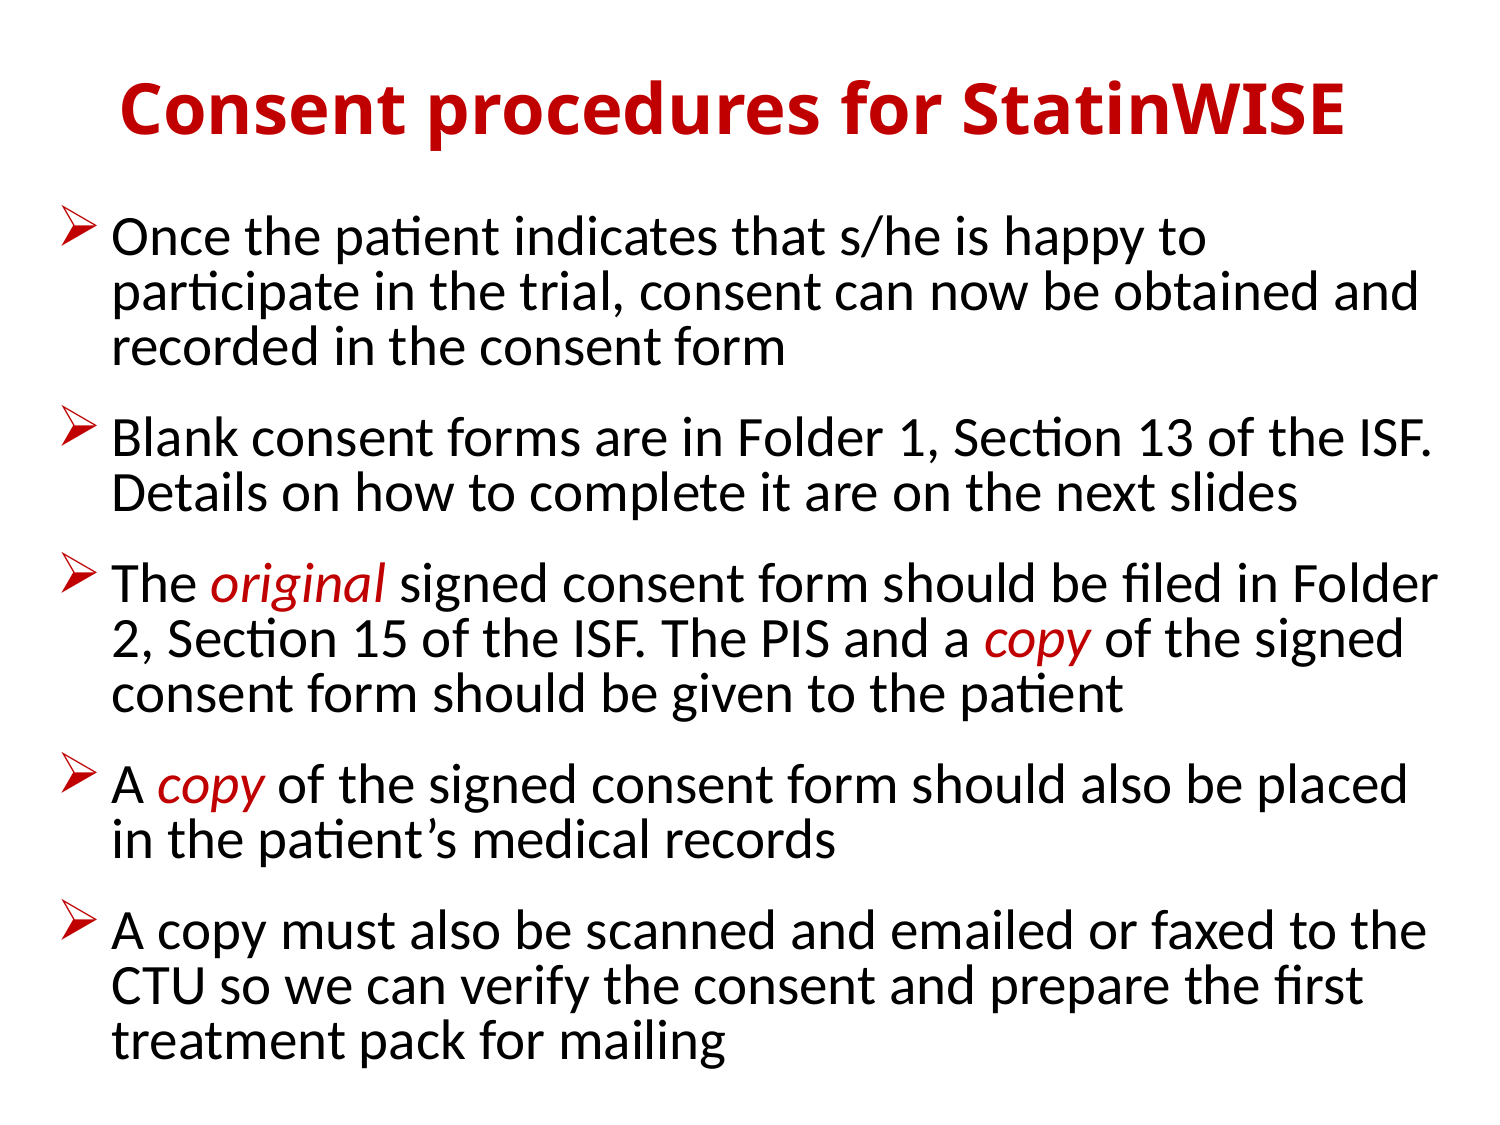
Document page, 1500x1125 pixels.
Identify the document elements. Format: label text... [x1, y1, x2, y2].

title Consent procedures for StatinWISE [103, 45, 1397, 179]
list Once the patient indicates that s/he is happy to participate in the trial, consent can now be obtained and recorded in the consent form Blank consent forms are in Folder 1, Section 13 of the ISF. Details on how to complete it are on the next slides The original signed consent form should be filed in Folder 2, Section 15 of the ISF. The PIS and a copy of the signed consent form should be given to the patient A copy of the signed consent form should also be placed in the patient’s medical records A copy must also be scanned and emailed or faxed to the CTU so we can verify the consent and prepare the first treatment pack for mailing [41, 204, 1457, 1084]
